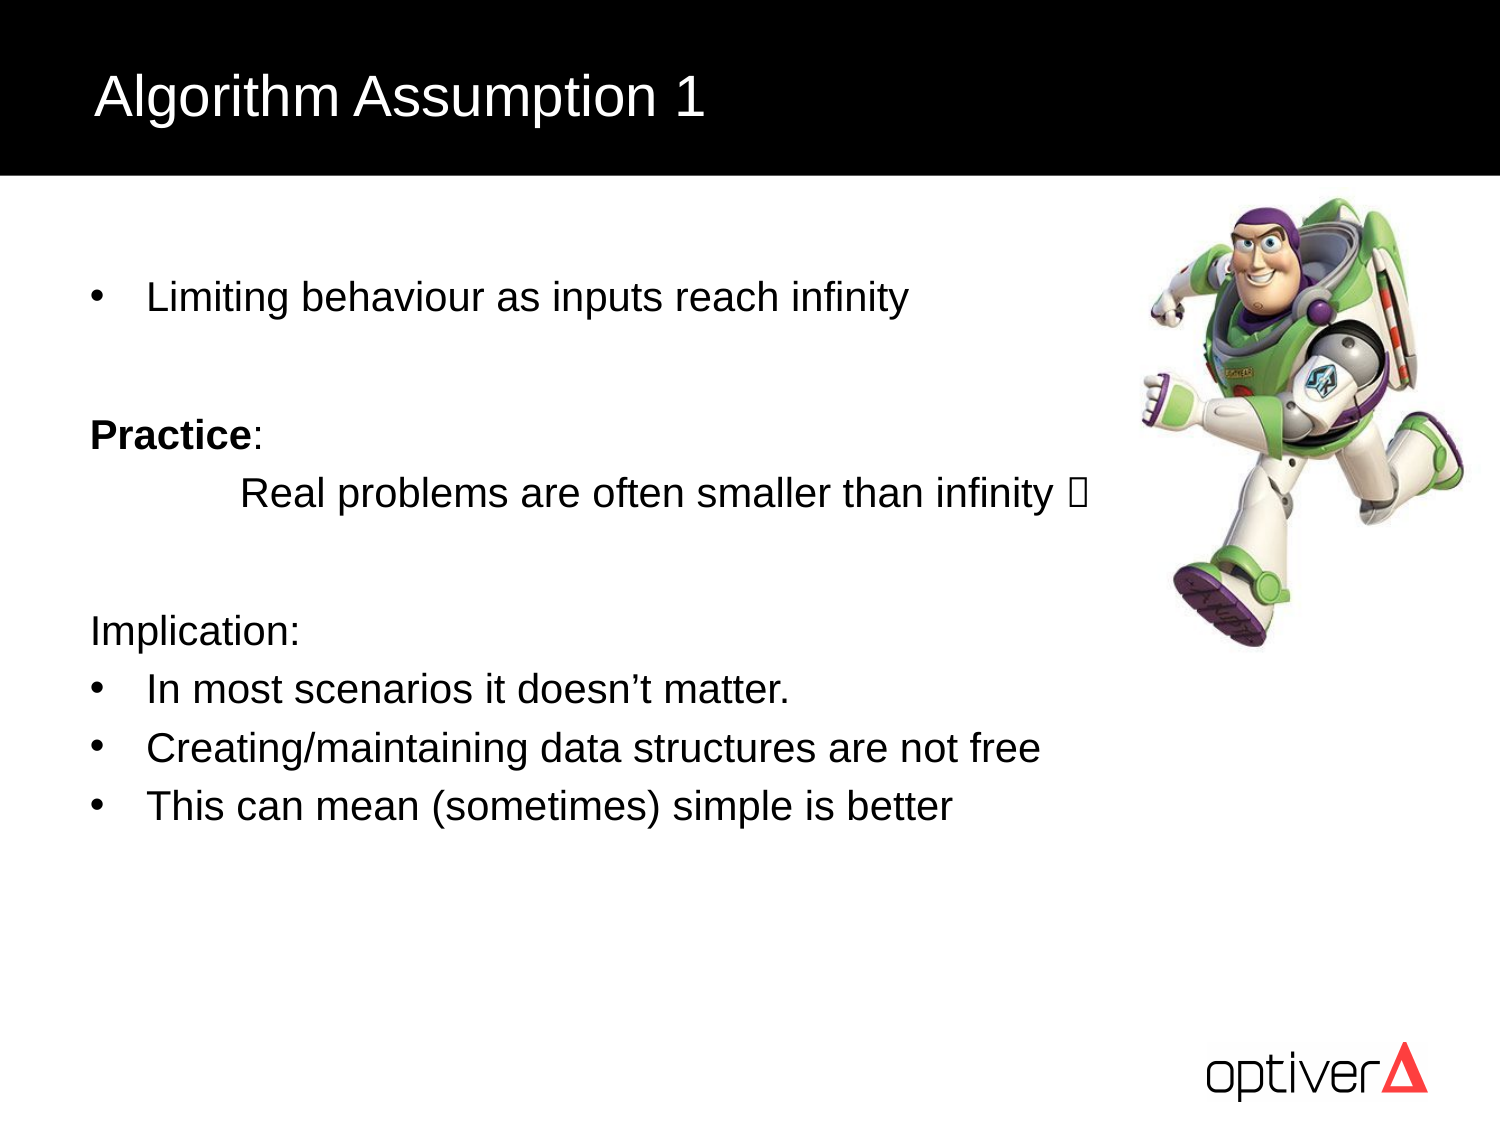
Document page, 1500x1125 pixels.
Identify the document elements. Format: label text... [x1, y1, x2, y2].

picture [1068, 186, 1500, 658]
title Algorithm Assumption 1 [79, 35, 1430, 151]
picture [1207, 1042, 1428, 1102]
list Limiting behaviour as inputs reach infinity Practice: Real problems are often smaller than infinity  Implication: In most scenarios it doesn’t matter. Creating/maintaining data structures are not free This can mean (sometimes) simple is better [75, 262, 1425, 1005]
